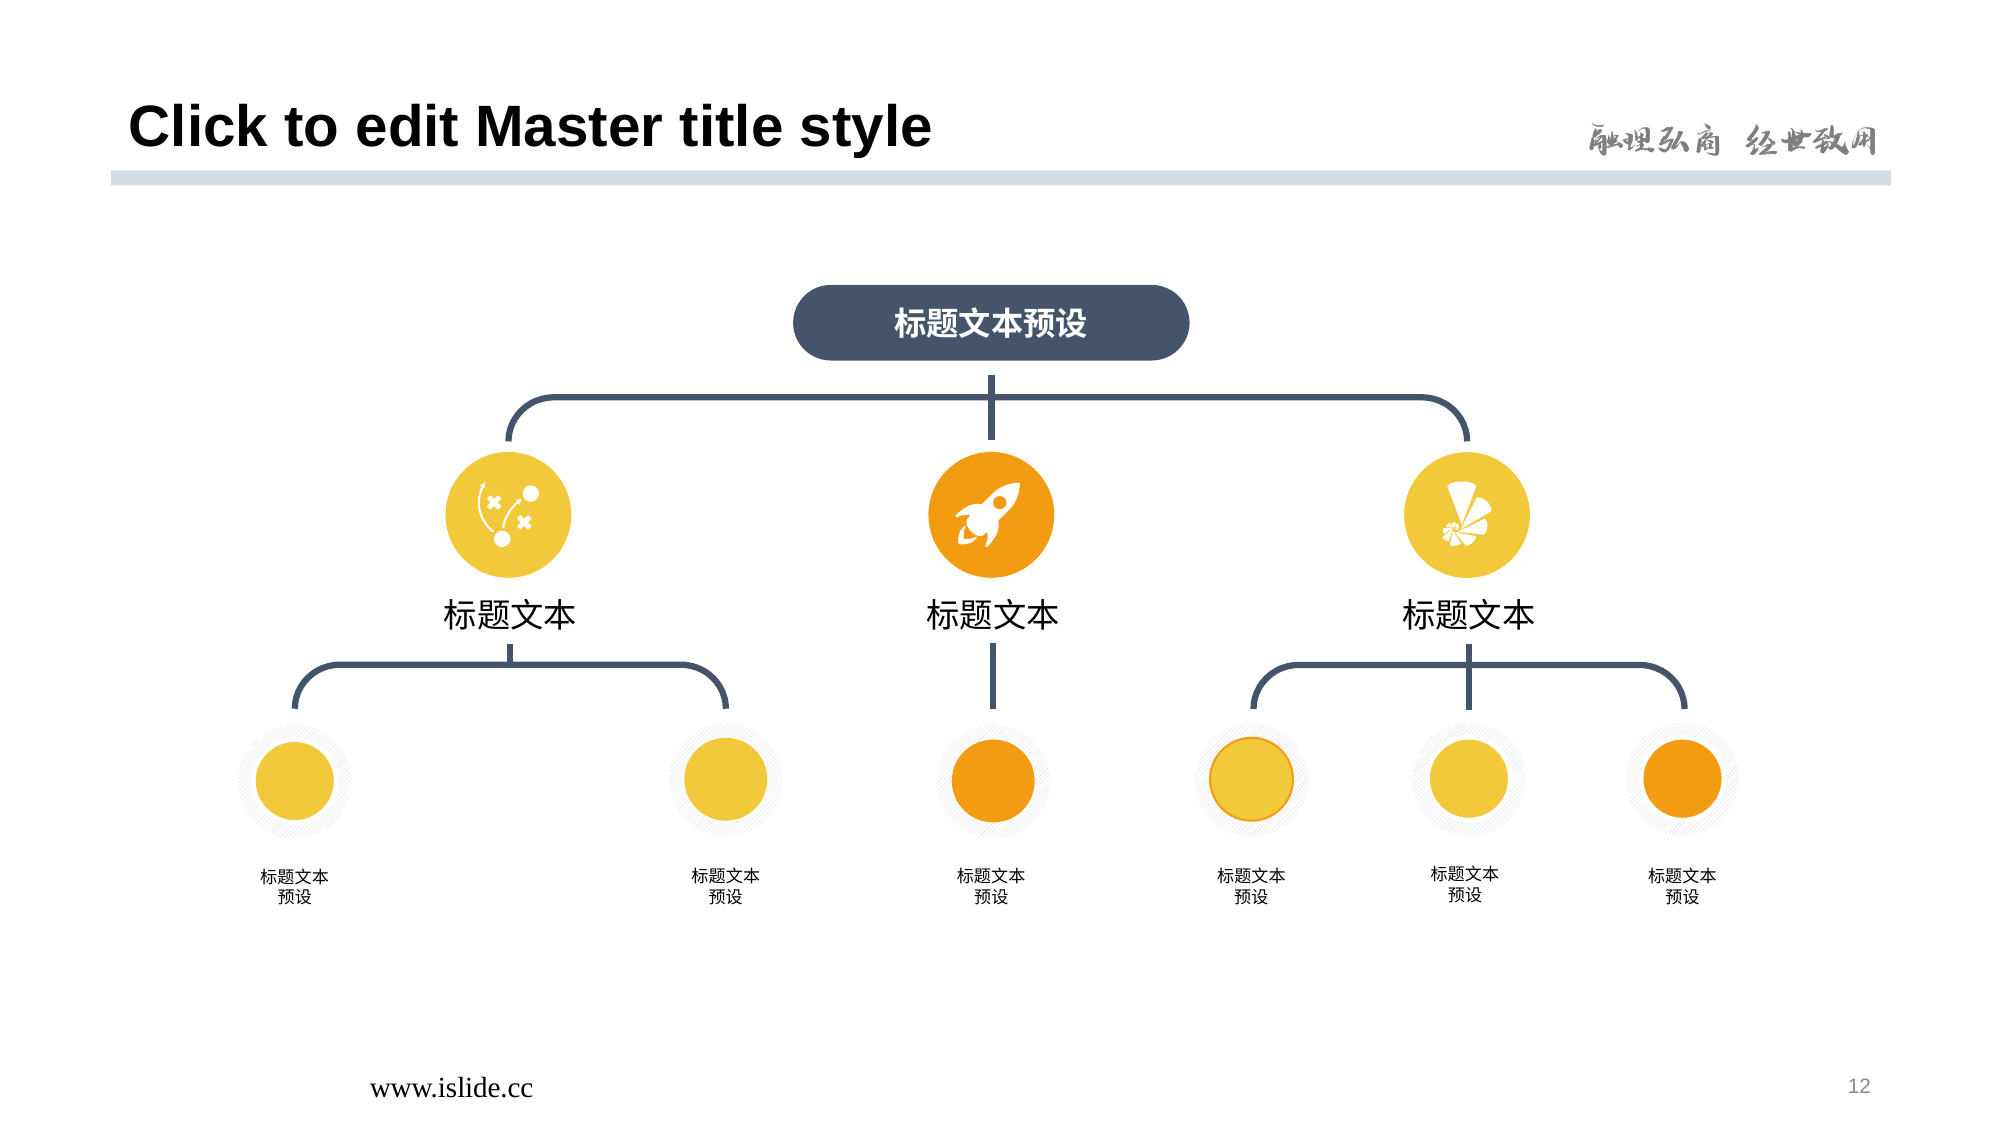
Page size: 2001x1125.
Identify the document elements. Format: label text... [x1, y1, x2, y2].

text_box [487, 495, 502, 510]
text_box 标题文本 预设 [1349, 853, 1582, 916]
text_box [252, 738, 338, 824]
slide_number 12 [1412, 1068, 1886, 1103]
text_box [507, 396, 1468, 442]
text_box [1447, 481, 1477, 525]
text_box [294, 664, 727, 709]
text_box [668, 721, 784, 838]
text_box [1640, 736, 1726, 822]
text_box [1457, 518, 1488, 535]
text_box [1472, 664, 1686, 709]
text_box 标题文本 预设 [172, 855, 418, 918]
title Click to edit Master title style [114, 0, 1886, 167]
text_box 标题文本 预设 [872, 855, 1110, 917]
text_box [477, 482, 494, 533]
text_box [1411, 721, 1527, 838]
text_box [683, 736, 769, 822]
text_box 标题文本 预设 [1133, 855, 1370, 917]
text_box 标题文本 [837, 583, 1150, 646]
text_box [502, 499, 522, 529]
text_box [958, 525, 978, 545]
text_box [1193, 721, 1310, 838]
text_box [955, 482, 1020, 548]
text_box [1426, 736, 1512, 822]
text_box 标题文本预设 [792, 283, 1191, 362]
text_box 标题文本 预设 [603, 855, 849, 917]
text_box [236, 723, 353, 840]
text_box [1454, 531, 1476, 546]
text_box [494, 530, 511, 547]
text_box [1442, 528, 1453, 541]
text_box [1450, 530, 1461, 546]
footer www.islide.cc [114, 1068, 789, 1103]
text_box [1446, 523, 1455, 528]
text_box 标题文本 [1313, 583, 1625, 646]
text_box [444, 450, 573, 579]
text_box [1209, 736, 1294, 822]
text_box [1460, 497, 1492, 530]
text_box [1403, 451, 1531, 579]
text_box [1442, 527, 1454, 534]
text_box [927, 450, 1056, 579]
text_box 标题文本 预设 [1564, 855, 1802, 917]
text_box [517, 515, 532, 530]
text_box [522, 485, 539, 502]
text_box [1252, 664, 1466, 709]
text_box [950, 738, 1036, 824]
text_box [935, 723, 1052, 840]
text_box [1624, 721, 1741, 838]
text_box 标题文本 [354, 583, 667, 646]
